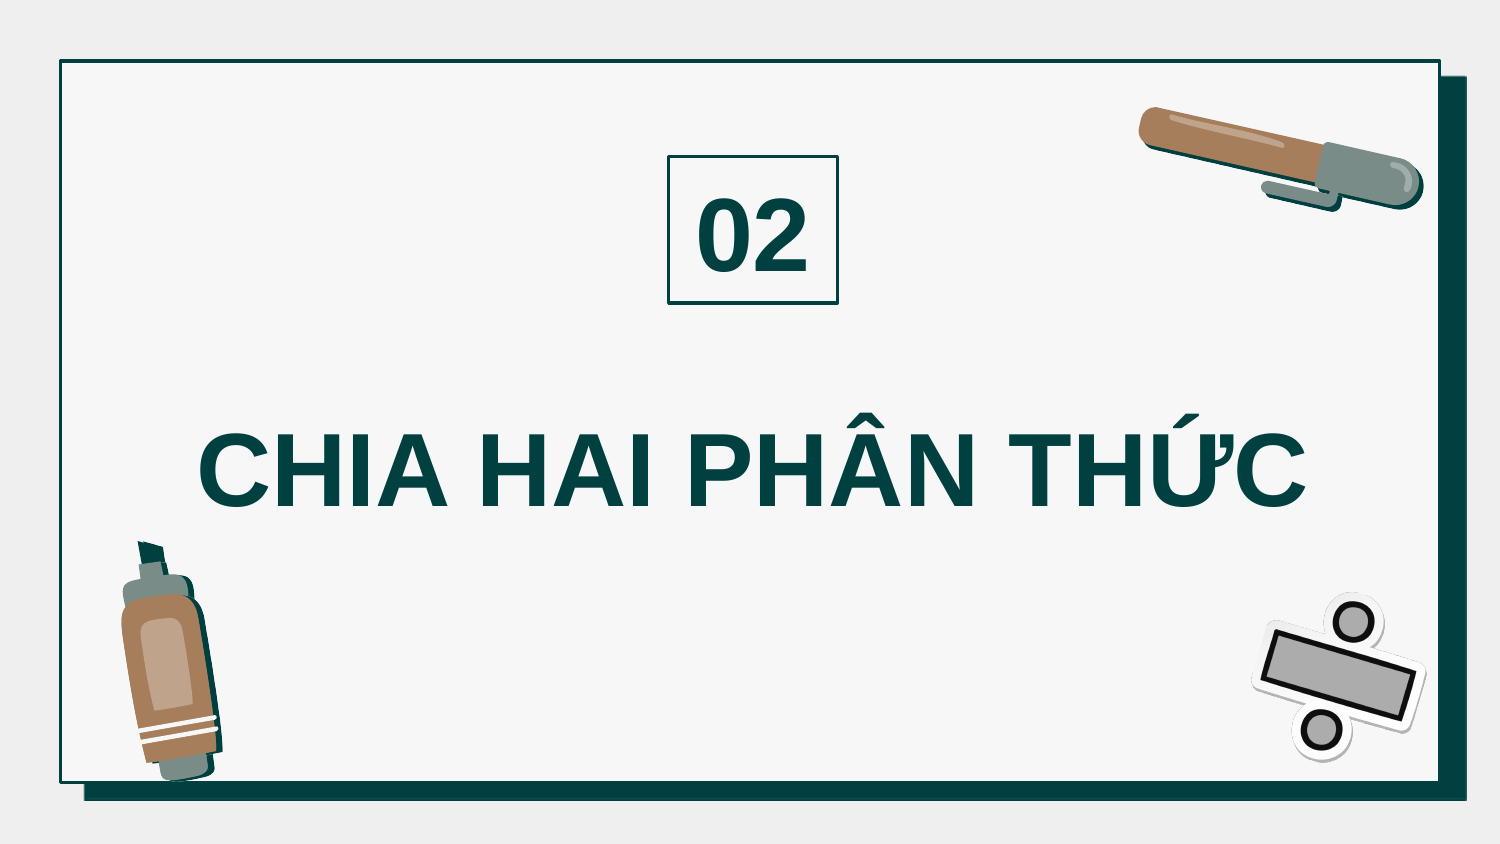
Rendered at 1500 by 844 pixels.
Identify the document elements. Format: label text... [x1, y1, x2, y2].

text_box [1136, 106, 1422, 208]
title 02 [667, 155, 839, 305]
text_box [59, 579, 267, 754]
title CHIA HAI PHÂN THỨC [65, 324, 1441, 469]
picture [1254, 590, 1423, 765]
